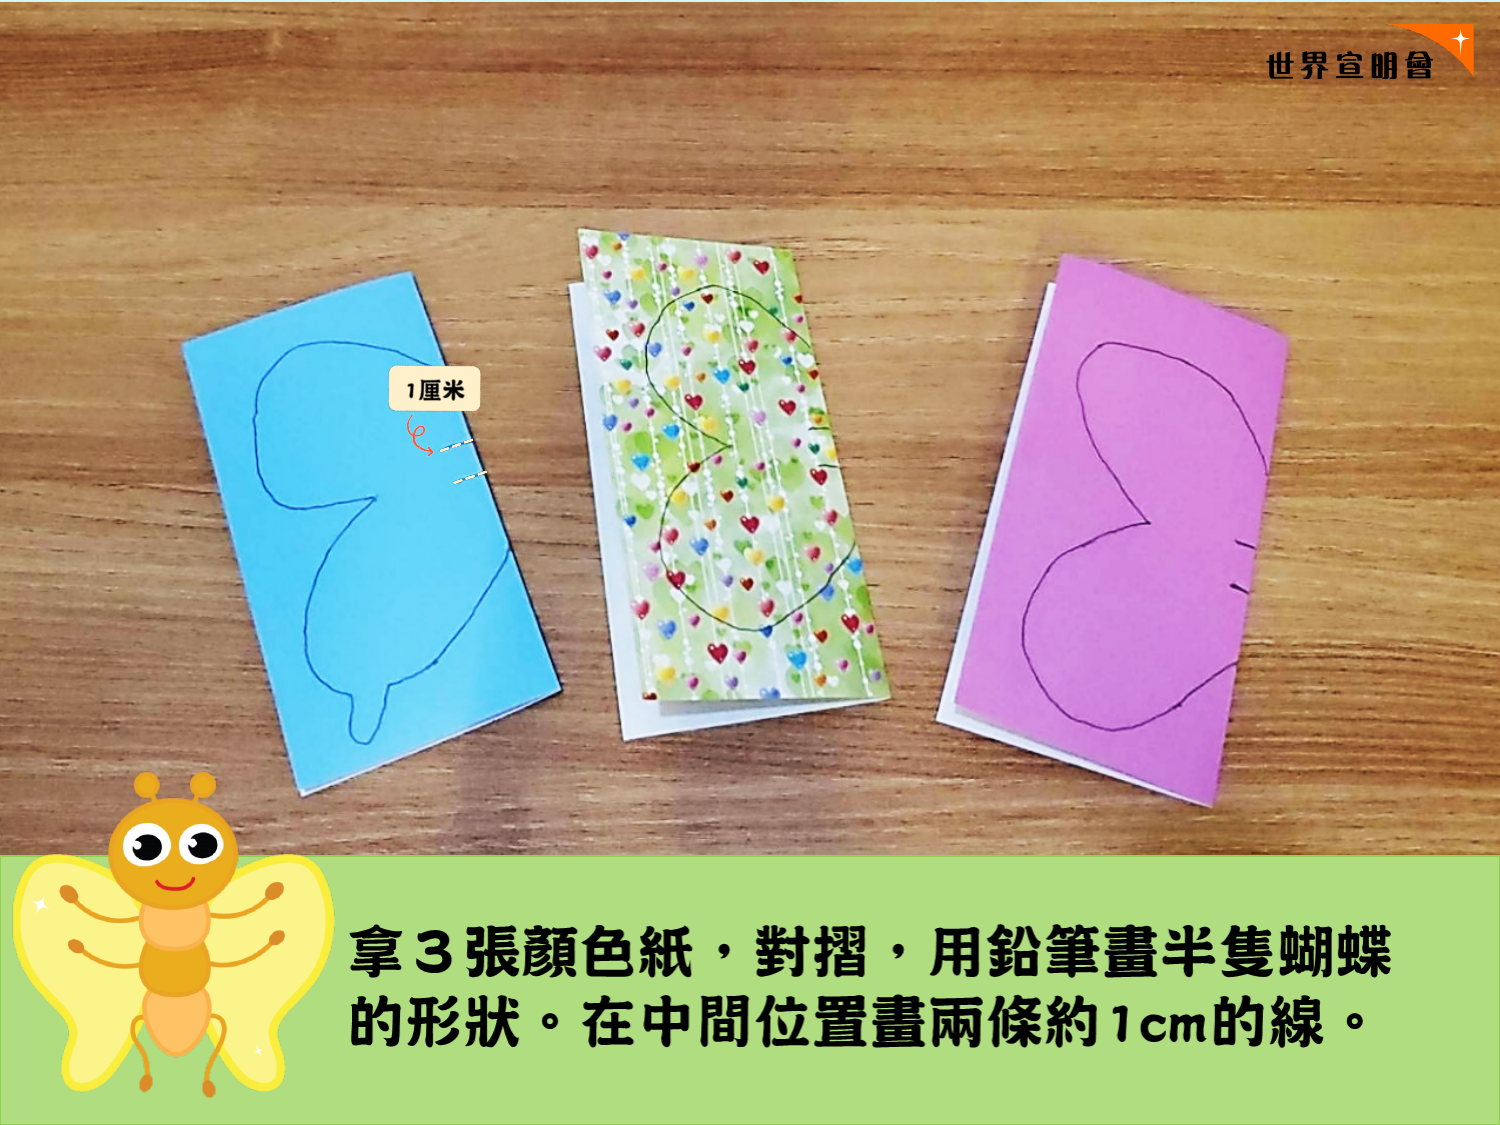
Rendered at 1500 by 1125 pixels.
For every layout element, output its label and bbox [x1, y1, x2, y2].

picture [0, 2, 1500, 1125]
text_box [378, 869, 1500, 1125]
